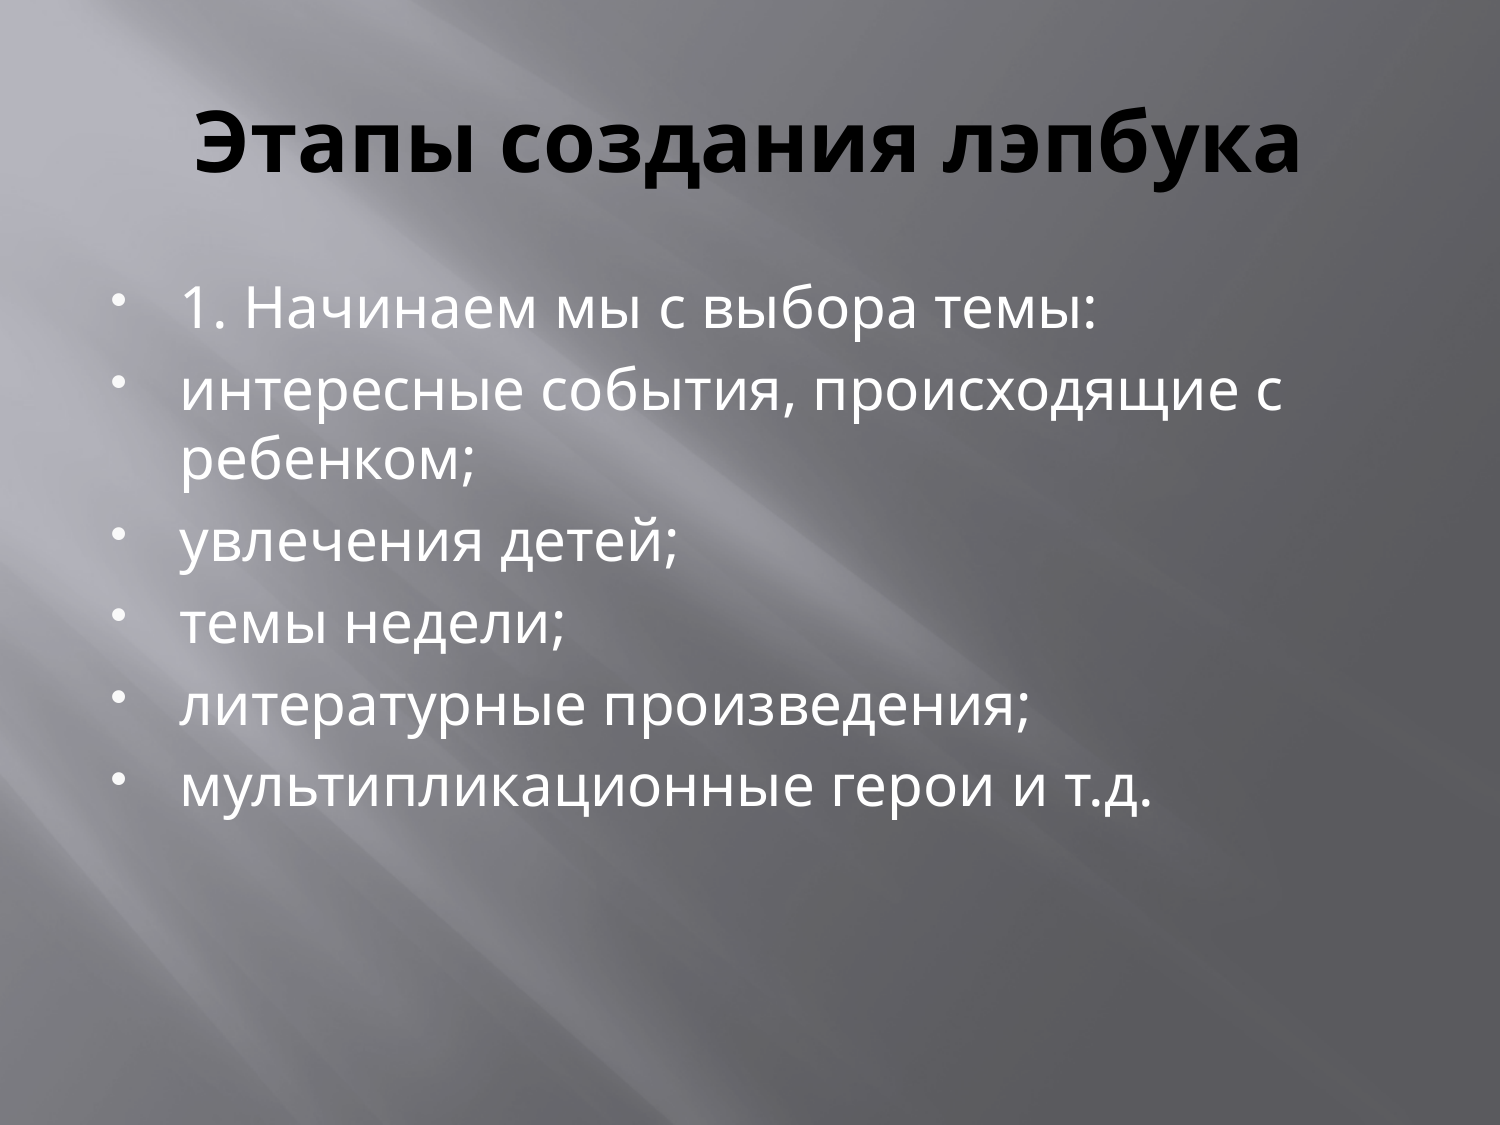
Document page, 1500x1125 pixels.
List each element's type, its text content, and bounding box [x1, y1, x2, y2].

title Этапы создания лэпбука [75, 45, 1425, 233]
list 1. Начинаем мы с выбора темы: интересные события, происходящие с ребенком; увлечения детей; темы недели; литературные произведения; мультипликационные герои и т.д. [75, 262, 1425, 1035]
